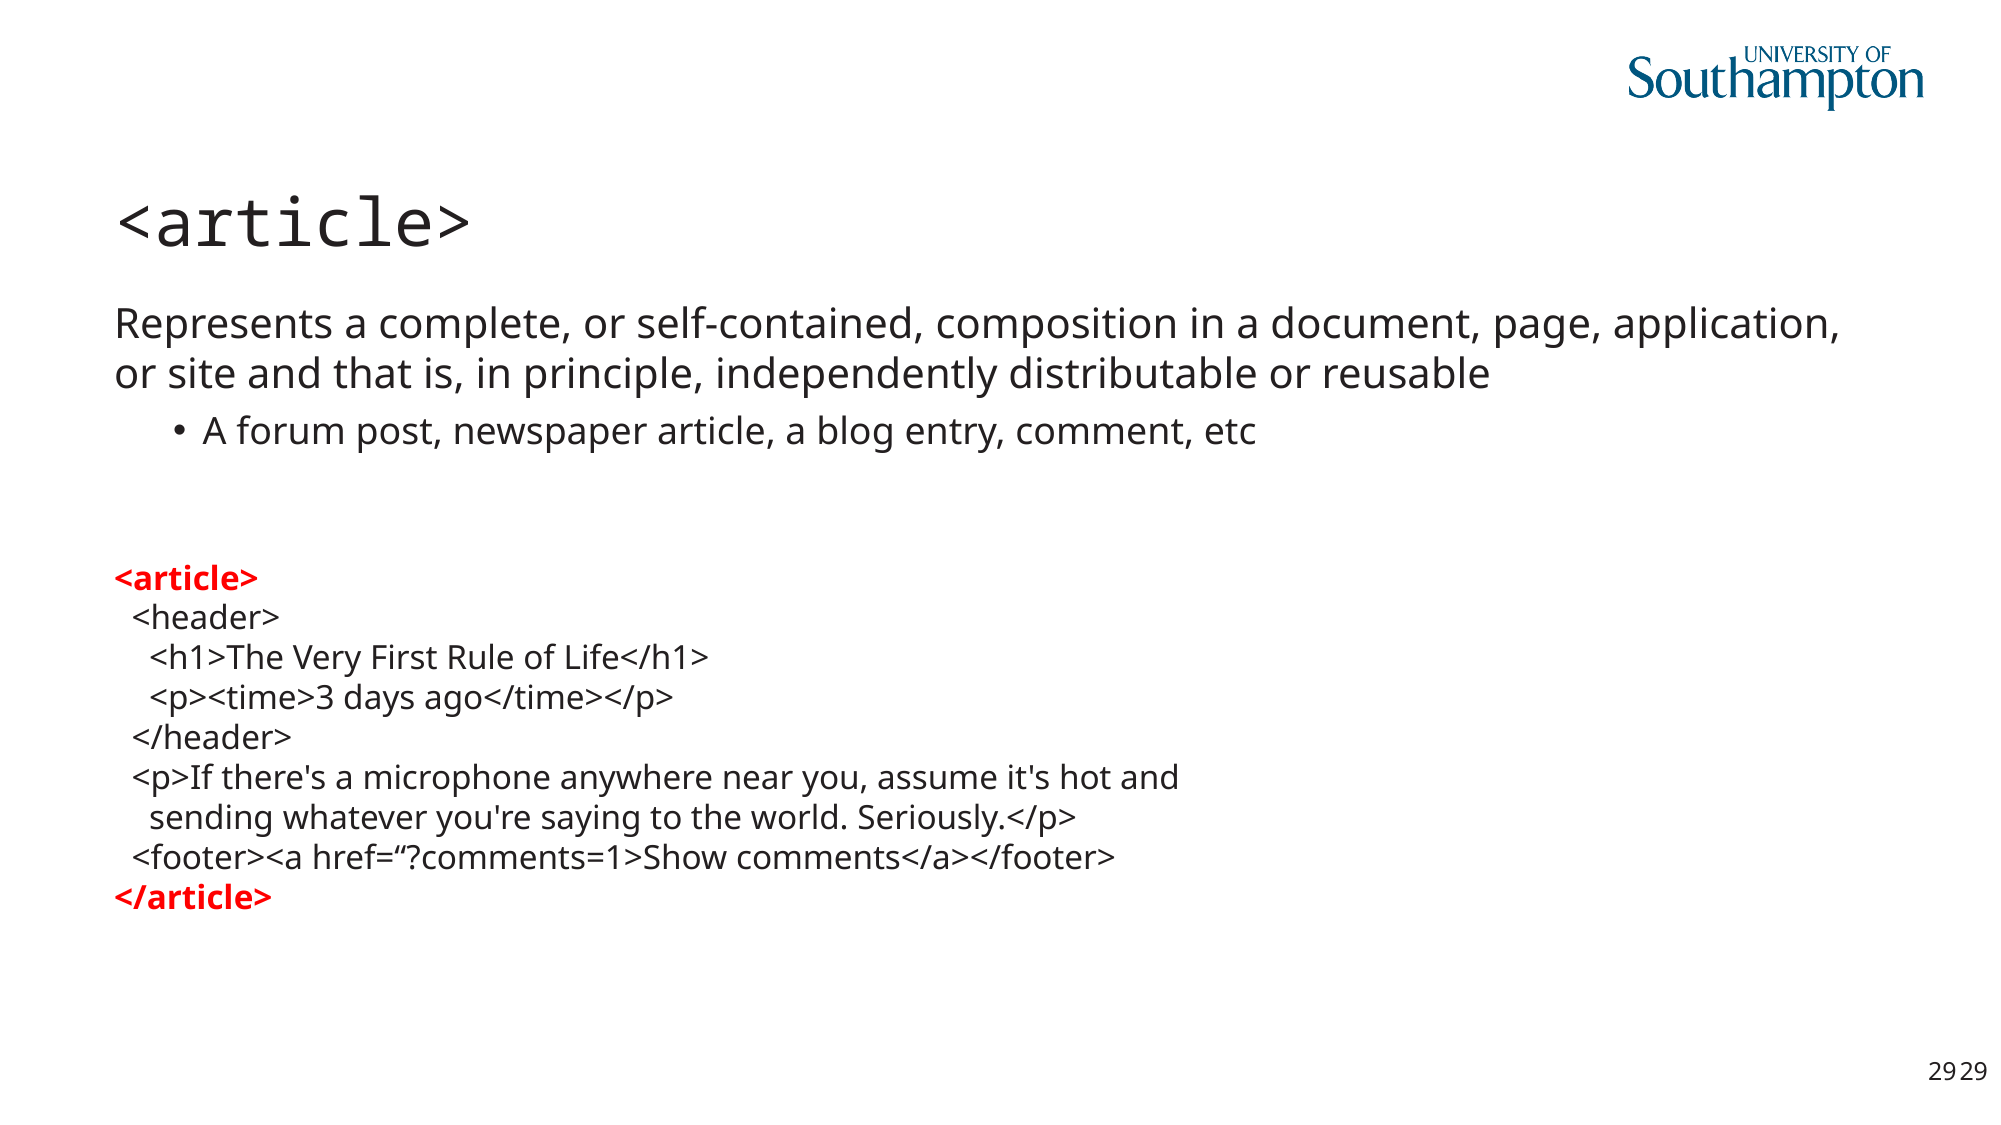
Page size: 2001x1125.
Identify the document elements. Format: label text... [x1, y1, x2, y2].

list <article> <header> <h1>The Very First Rule of Life</h1> <p><time>3 days ago</time></p> </header> <p>If there's a microphone anywhere near you, assume it's hot and sending whatever you're saying to the world. Seriously.</p> <footer><a href=“?comments=1>Show comments</a></footer> </article> [102, 550, 1898, 1024]
picture [1629, 46, 1924, 111]
title <article> [102, 113, 1898, 268]
list Represents a complete, or self-contained, composition in a document, page, application, or site and that is, in principle, independently distributable or reusable A forum post, newspaper article, a blog entry, comment, etc [102, 290, 1898, 528]
picture [1869, 48, 1877, 60]
picture [1629, 71, 1648, 95]
slide_number 29 [1929, 1046, 2000, 1094]
